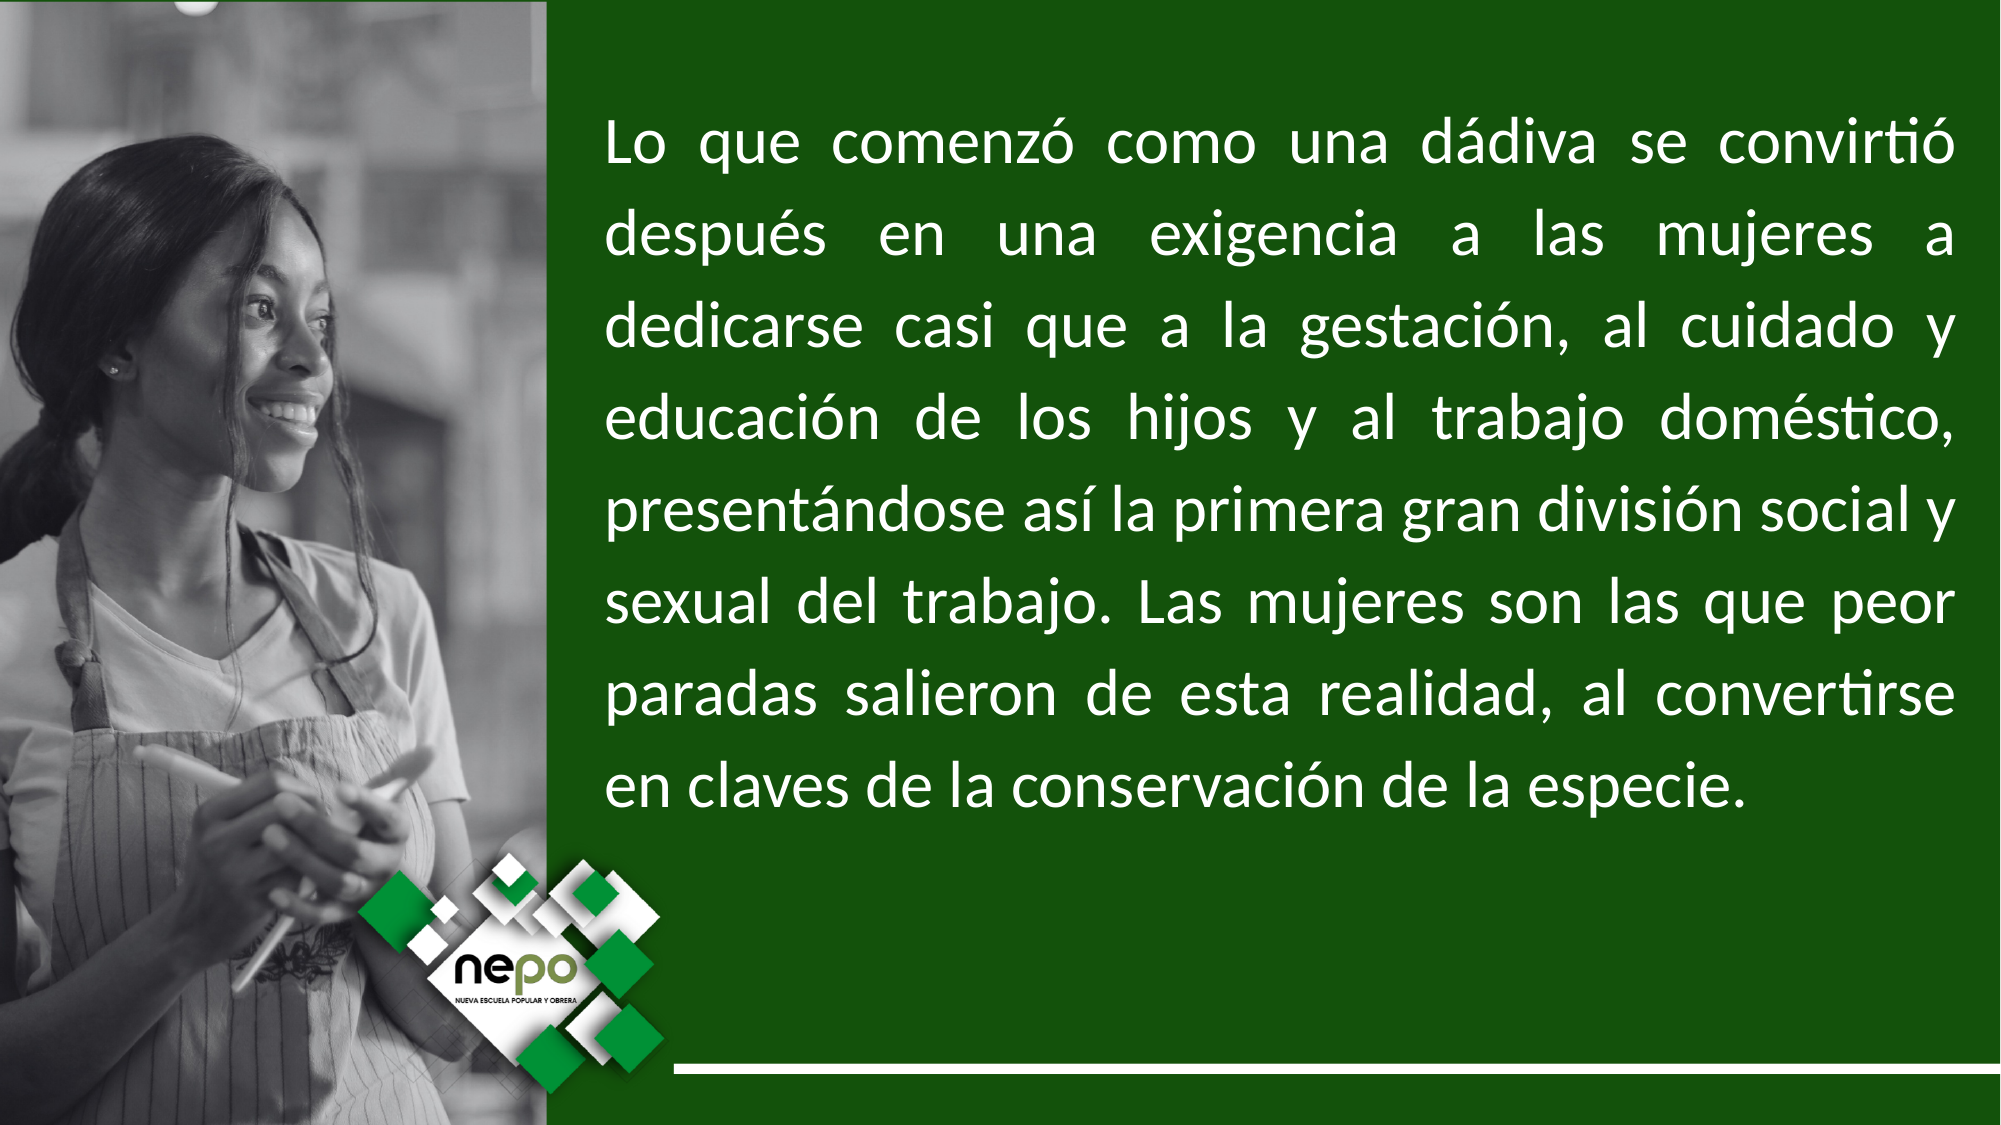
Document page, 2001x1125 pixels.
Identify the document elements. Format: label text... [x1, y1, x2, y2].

picture [0, 0, 2001, 1125]
text_box Lo que comenzó como una dádiva se convirtió después en una exigencia a las mujeres a dedicarse casi que a la gestación, al cuidado y educación de los hijos y al trabajo doméstico, presentándose así la primera gran división social y sexual del trabajo. Las mujeres son las que peor paradas salieron de esta realidad, al convertirse en claves de la conservación de la especie. [589, 77, 1973, 828]
